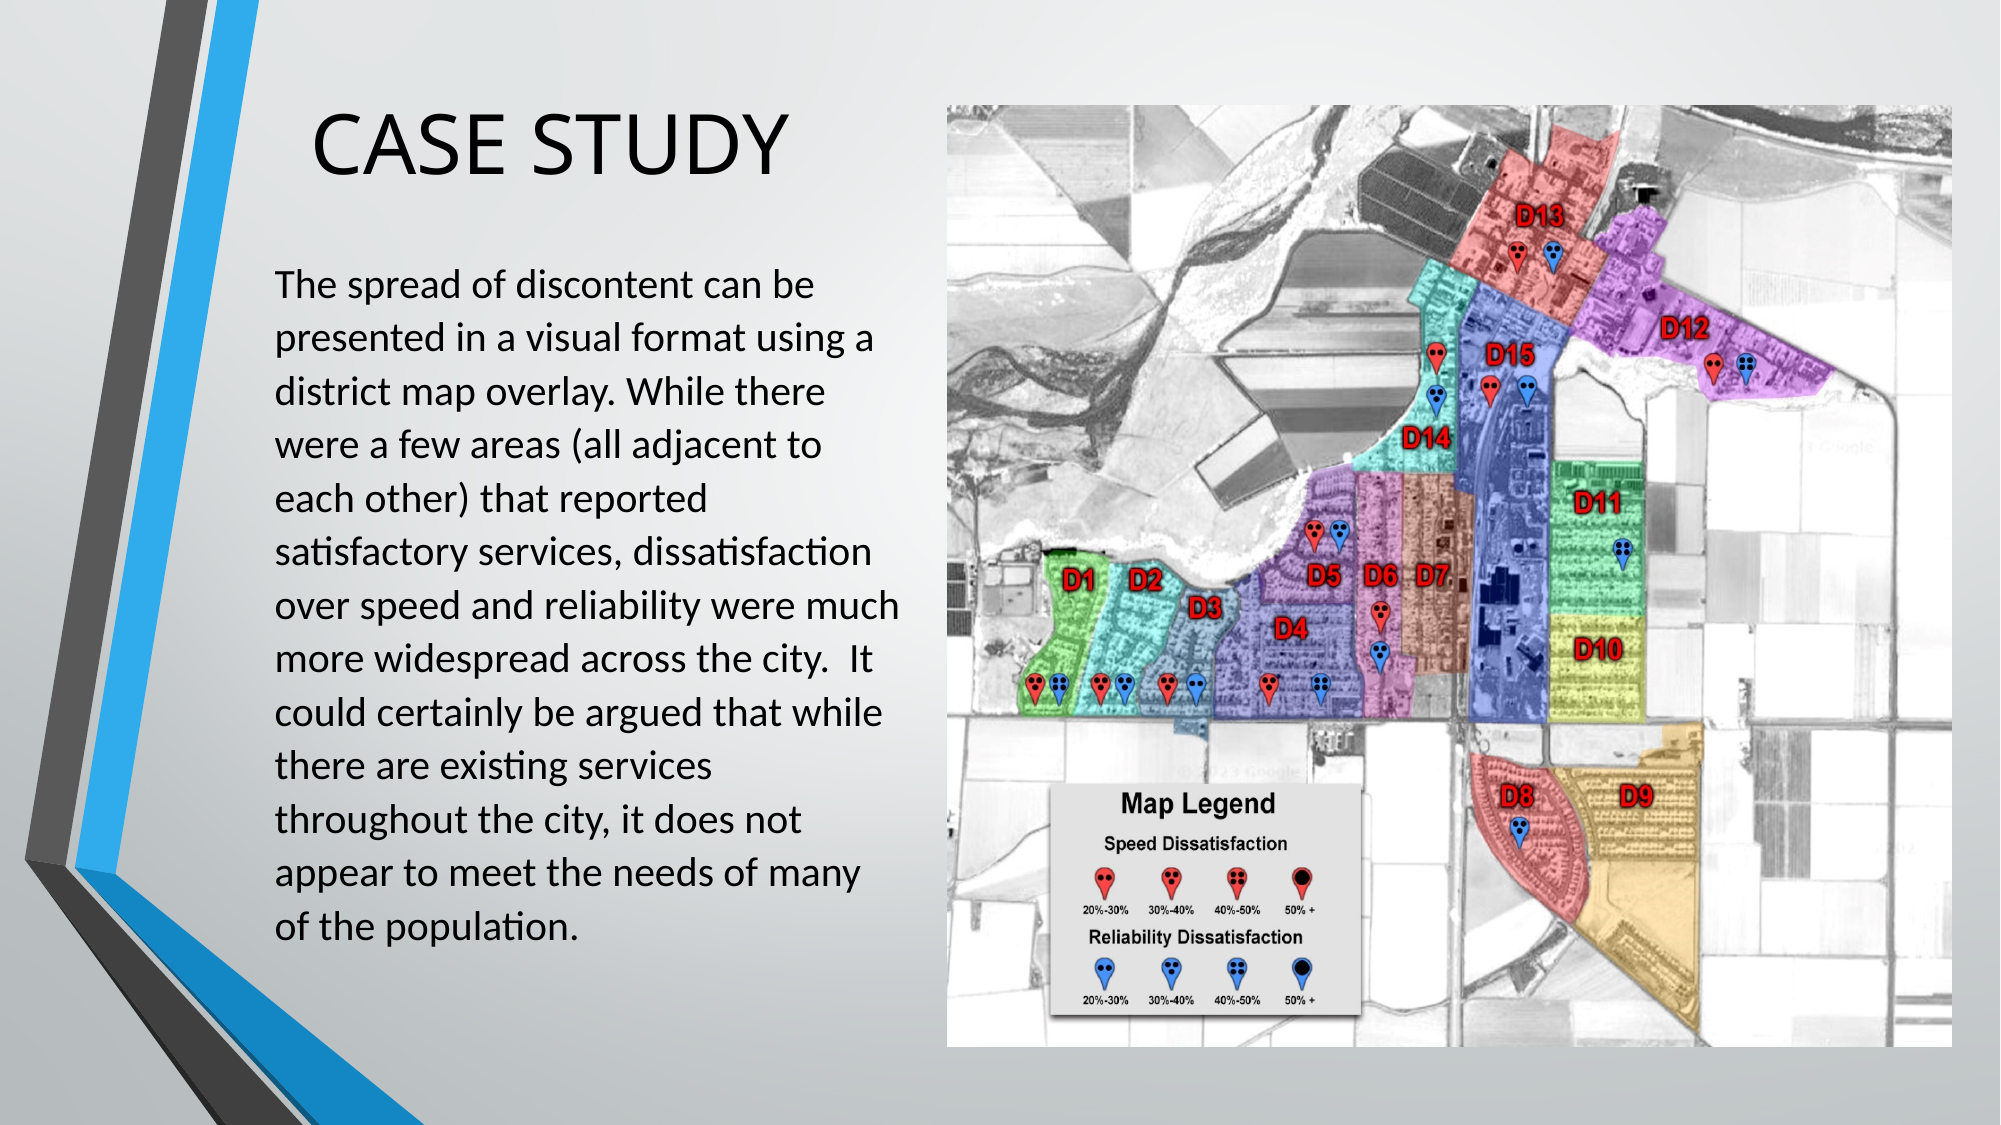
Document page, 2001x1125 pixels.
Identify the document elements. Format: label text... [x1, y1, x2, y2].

title CASE STUDY [233, 78, 868, 205]
list The spread of discontent can be presented in a visual format using a district map overlay. While there were a few areas (all adjacent to each other) that reported satisfactory services, dissatisfaction over speed and reliability were much more widespread across the city. It could certainly be argued that while there are existing services throughout the city, it does not appear to meet the needs of many of the population. [259, 232, 919, 970]
picture [947, 105, 1953, 1048]
